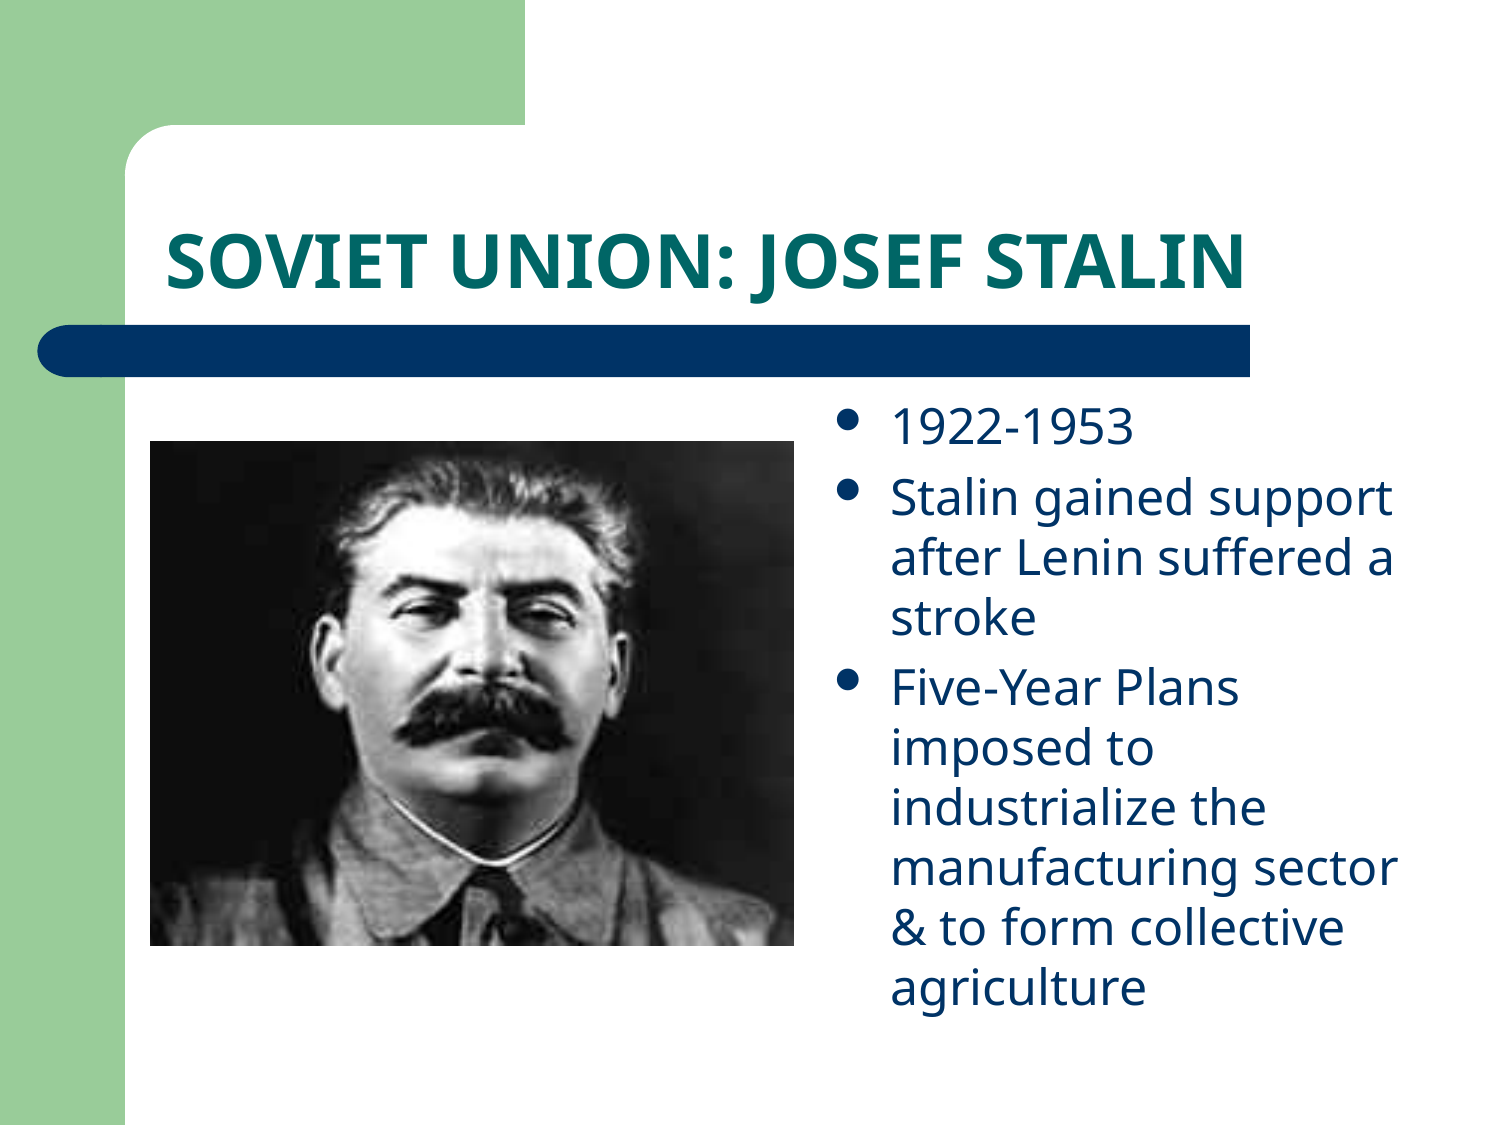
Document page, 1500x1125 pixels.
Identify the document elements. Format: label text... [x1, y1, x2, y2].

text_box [149, 441, 794, 946]
title SOVIET UNION: JOSEF STALIN [149, 124, 1463, 313]
list 1922-1953 Stalin gained support after Lenin suffered a stroke Five-Year Plans imposed to industrialize the manufacturing sector & to form collective agriculture [818, 387, 1463, 1001]
